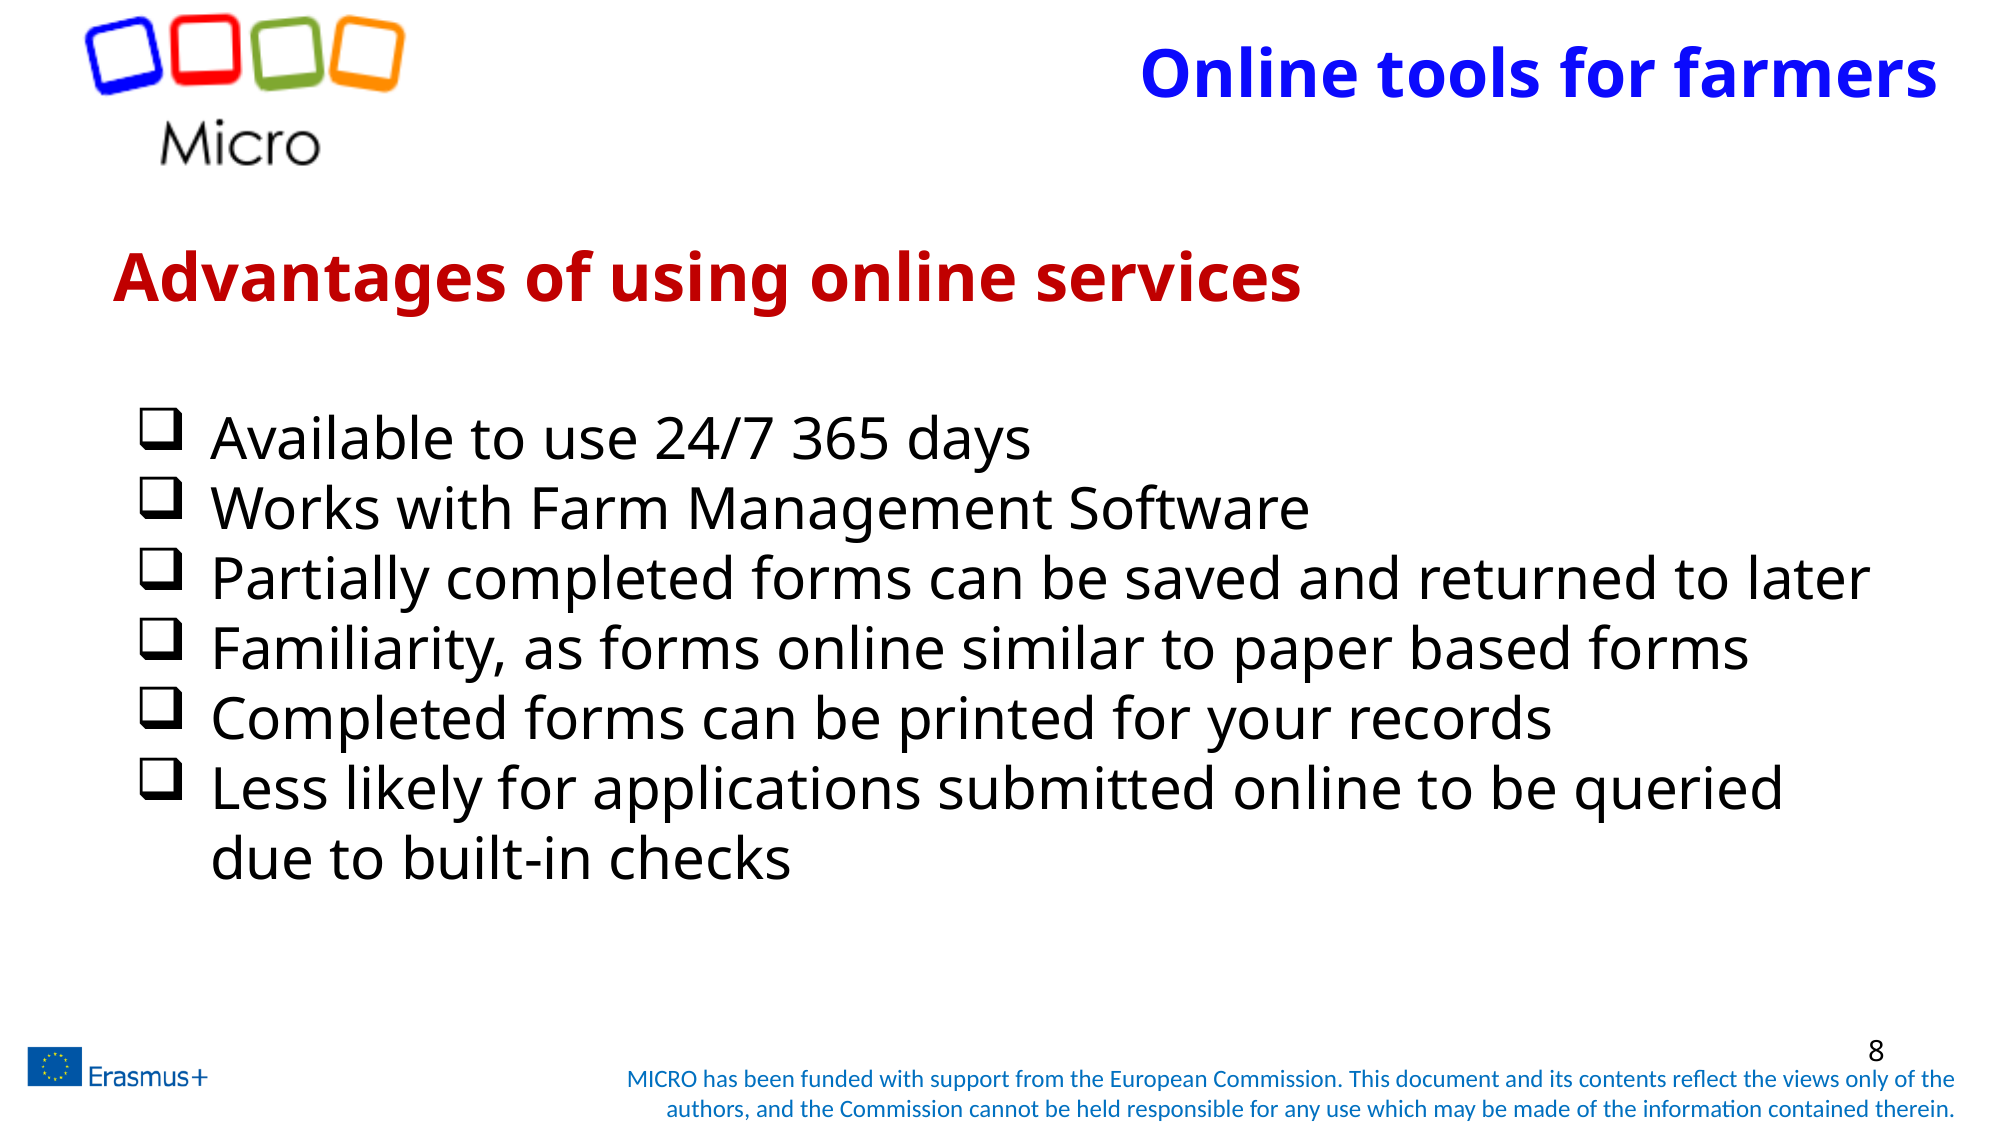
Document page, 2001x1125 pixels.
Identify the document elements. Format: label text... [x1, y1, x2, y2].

text_box Online tools for farmers [170, 0, 1971, 188]
title Advantages of using online services [98, 181, 1888, 369]
picture [27, 1046, 208, 1087]
slide_number 8 [1433, 1024, 1900, 1103]
picture [0, 0, 170, 190]
text_box Available to use 24/7 365 days Works with Farm Management Software Partially completed forms can be saved and returned to later Familiarity, as forms online similar to paper based forms Completed forms can be printed for your records Less likely for applications submitted online to be queried due to built-in checks [120, 393, 1903, 899]
